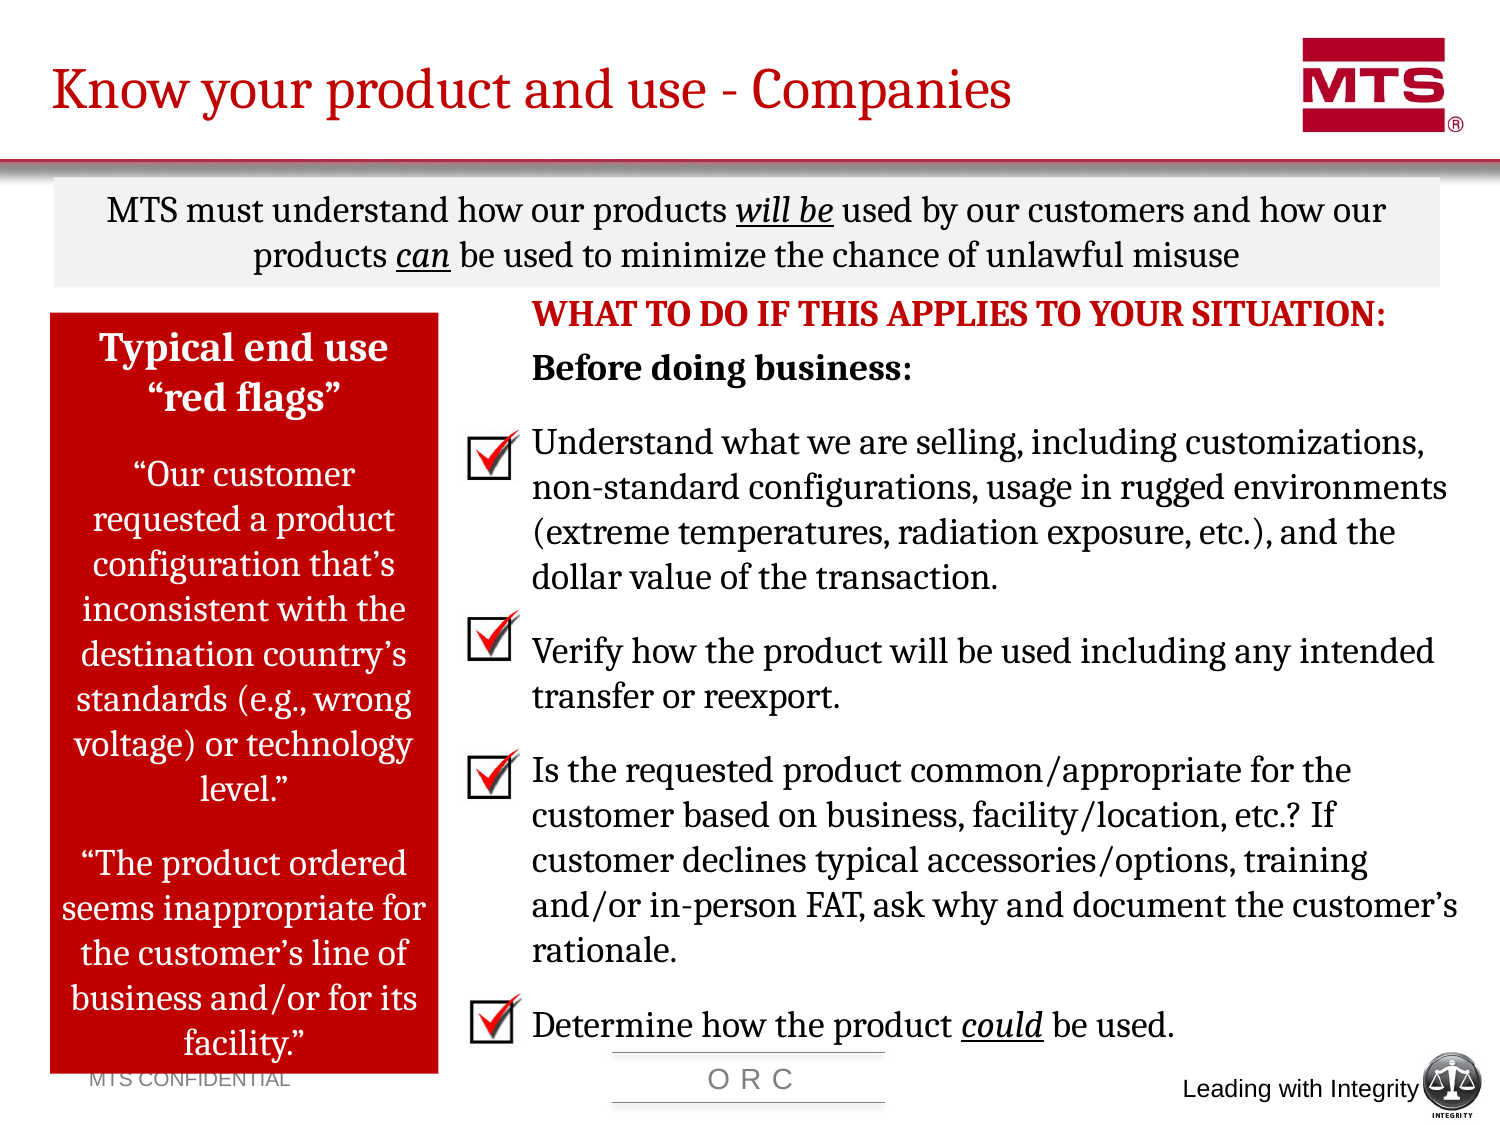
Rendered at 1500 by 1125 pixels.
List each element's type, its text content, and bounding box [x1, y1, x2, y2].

picture [463, 608, 520, 664]
list MTS must understand how our products will be used by our customers and how our products can be used to minimize the chance of unlawful misuse [53, 177, 1440, 288]
list WHAT TO DO IF THIS APPLIES TO YOUR SITUATION: Before doing business: Understand what we are selling, including customizations, non-standard configurations, usage in rugged environments (extreme temperatures, radiation exposure, etc.), and the dollar value of the transaction. Verify how the product will be used including any intended transfer or reexport. Is the requested product common/appropriate for the customer based on business, facility/location, etc.? If customer declines typical accessories/options, training and/or in-person FAT, ask why and document the customer’s rationale. Determine how the product could be used. [441, 281, 1500, 898]
picture [466, 991, 523, 1048]
list Typical end use “red flags” “Our customer requested a product configuration that’s inconsistent with the destination country’s standards (e.g., wrong voltage) or technology level.” “The product ordered seems inappropriate for the customer’s line of business and/or for its facility.” [50, 312, 439, 1074]
picture [1407, 1050, 1491, 1125]
picture [1301, 36, 1464, 134]
title Know your product and use - Companies [36, 13, 1154, 157]
picture [463, 746, 520, 802]
picture [1407, 1087, 1411, 1100]
picture [463, 428, 520, 484]
picture [0, 159, 1500, 188]
